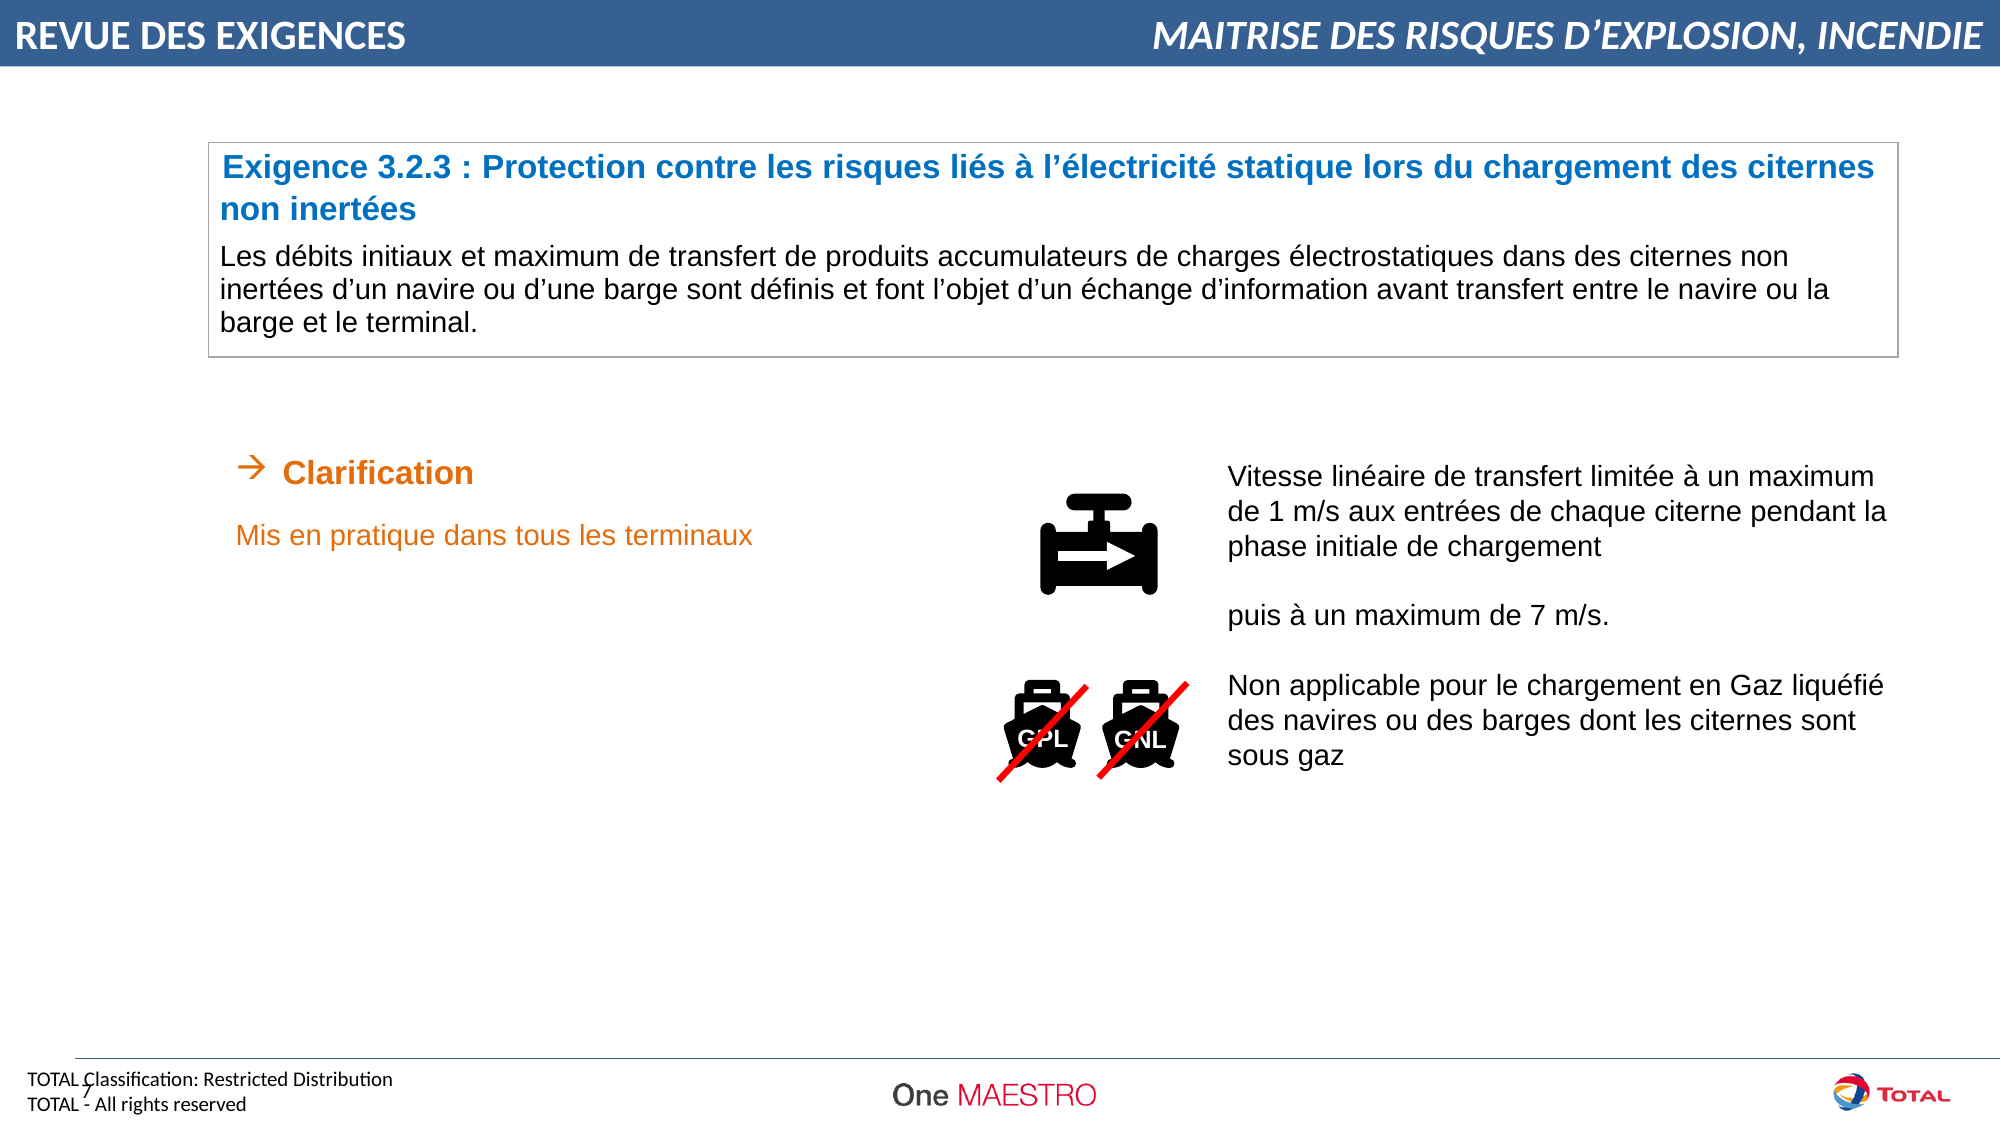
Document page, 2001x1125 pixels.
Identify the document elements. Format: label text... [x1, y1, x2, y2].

table_header {Exigence 3.2.3 : Protection contre les risques liés à l’électricité statique lors du chargement des citernes non inertées [209, 143, 1897, 240]
text_box Clarification Mis en pratique dans tous les terminaux [220, 444, 769, 559]
picture [1826, 1065, 1957, 1118]
table_cell Les débits initiaux et maximum de transfert de produits accumulateurs de charges électrostatiques dans des citernes non inertées d’un navire ou d’une barge sont définis et font l’objet d’un échange d’information avant transfert entre le navire ou la barge et le terminal. [209, 240, 1897, 356]
picture [1040, 485, 1159, 604]
list REVUE DES EXIGENCES [0, 0, 1035, 67]
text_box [998, 685, 1087, 781]
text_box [1098, 682, 1188, 778]
picture [998, 679, 1087, 685]
picture [1096, 680, 1186, 769]
picture [893, 1083, 1096, 1106]
text_box MAITRISE DES RISQUES D’EXPLOSION, INCENDIE [1035, 0, 1999, 67]
text_box Vitesse linéaire de transfert limitée à un maximum de 1 m/s aux entrées de chaque citerne pendant la phase initiale de chargement puis à un maximum de 7 m/s. Non applicable pour le chargement en Gaz liquéfié des navires ou des barges dont les citernes sont sous gaz [1212, 449, 1917, 779]
